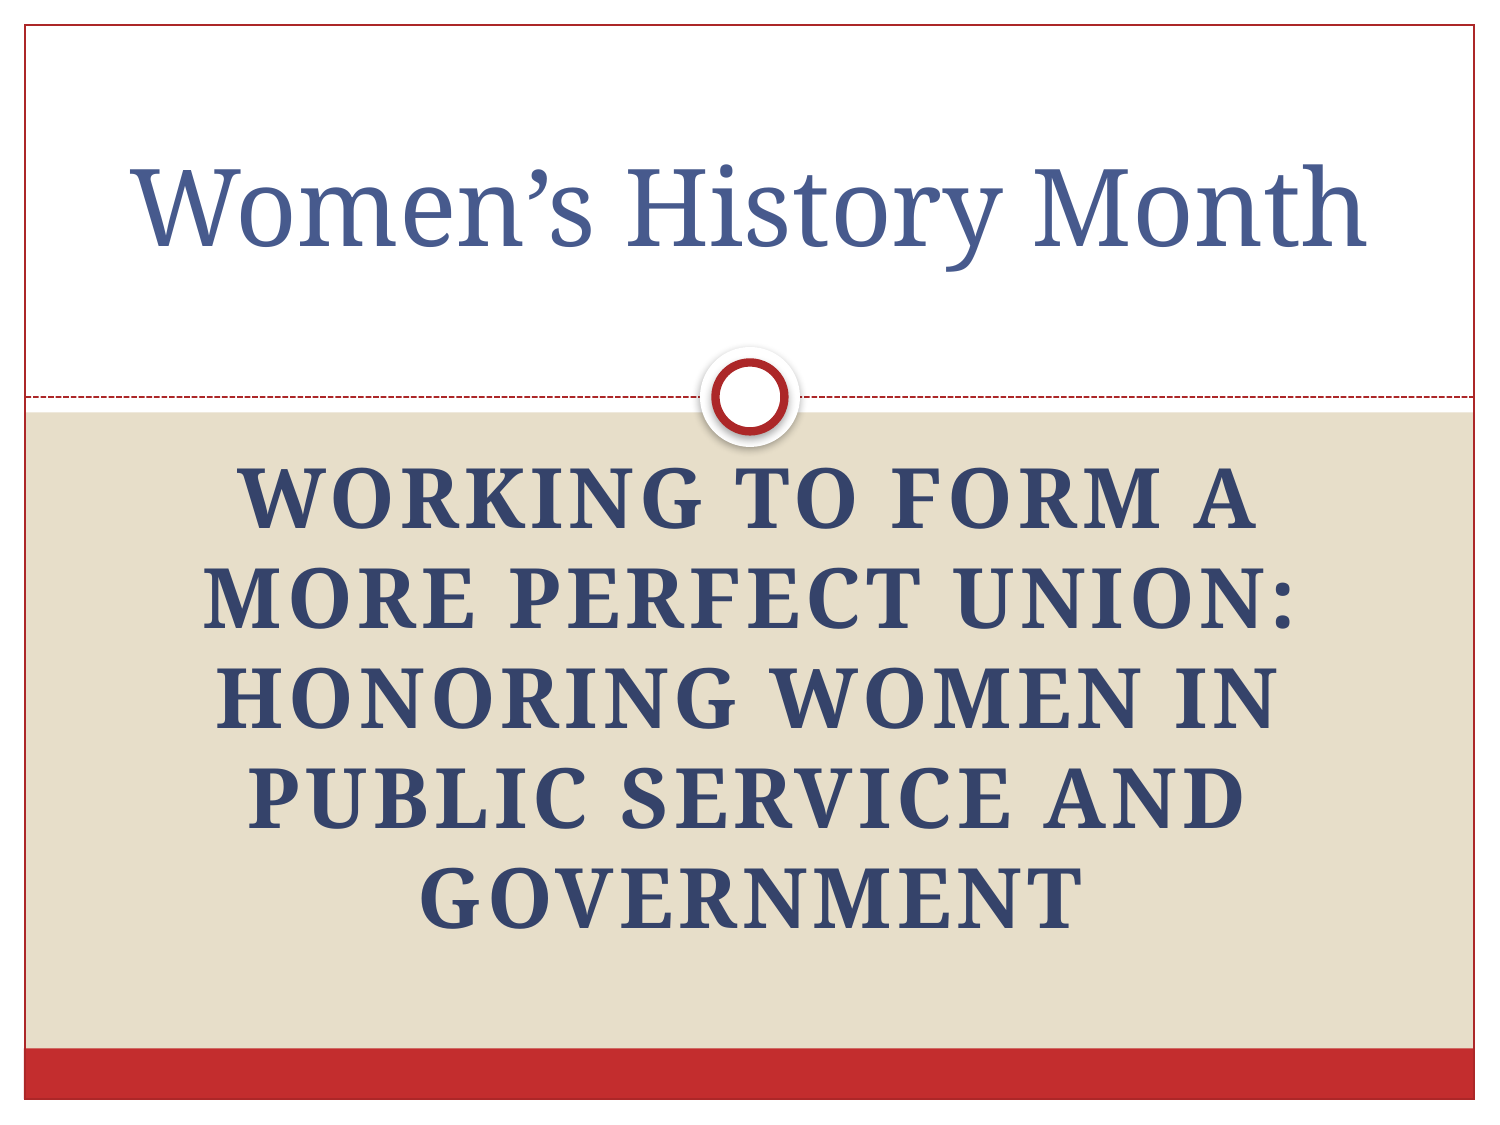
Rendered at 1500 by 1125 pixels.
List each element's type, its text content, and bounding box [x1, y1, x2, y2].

subtitle Working to Form a More Perfect Union: Honoring Women in Public Service and Government [75, 437, 1425, 888]
title Women’s History Month [112, 125, 1388, 275]
